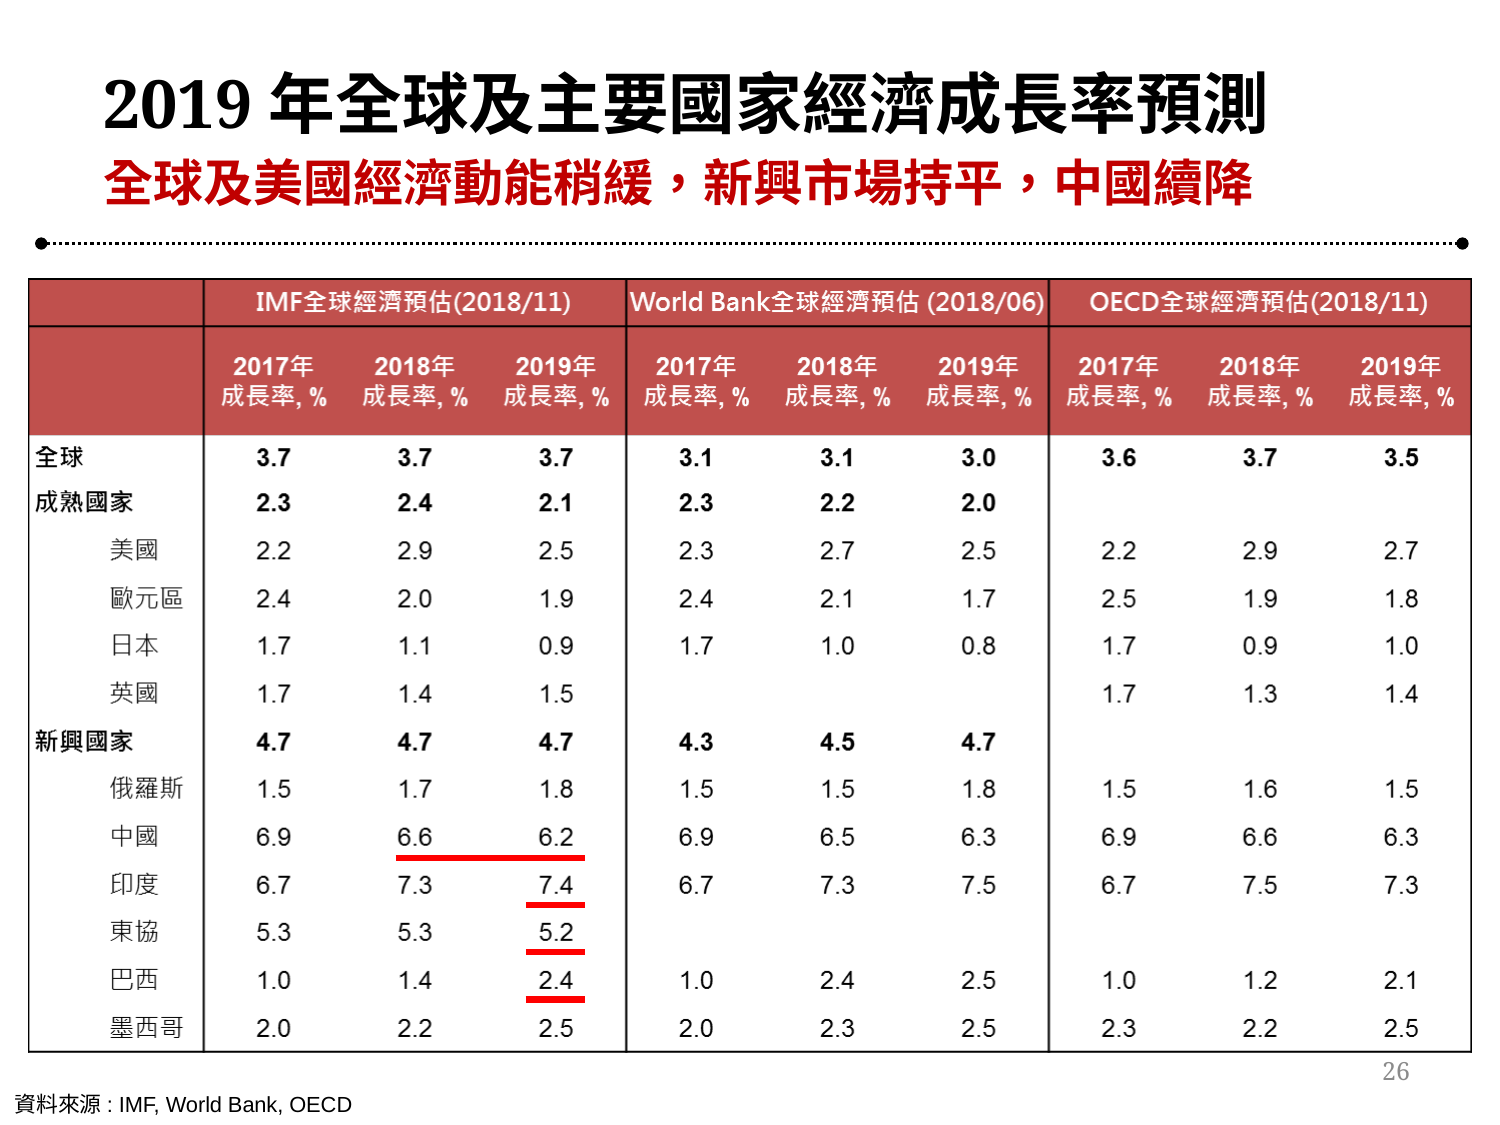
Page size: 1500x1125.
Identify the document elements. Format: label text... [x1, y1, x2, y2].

list 全球及美國經濟動能稍緩，新興市場持平，中國續降 [88, 143, 1412, 209]
slide_number 26 [1074, 1065, 1425, 1103]
list 2019年全球及主要國家經濟成長率預測 [88, 54, 1412, 143]
text_box 資料來源: IMF, World Bank, OECD [0, 1083, 609, 1125]
picture [28, 278, 1472, 1058]
